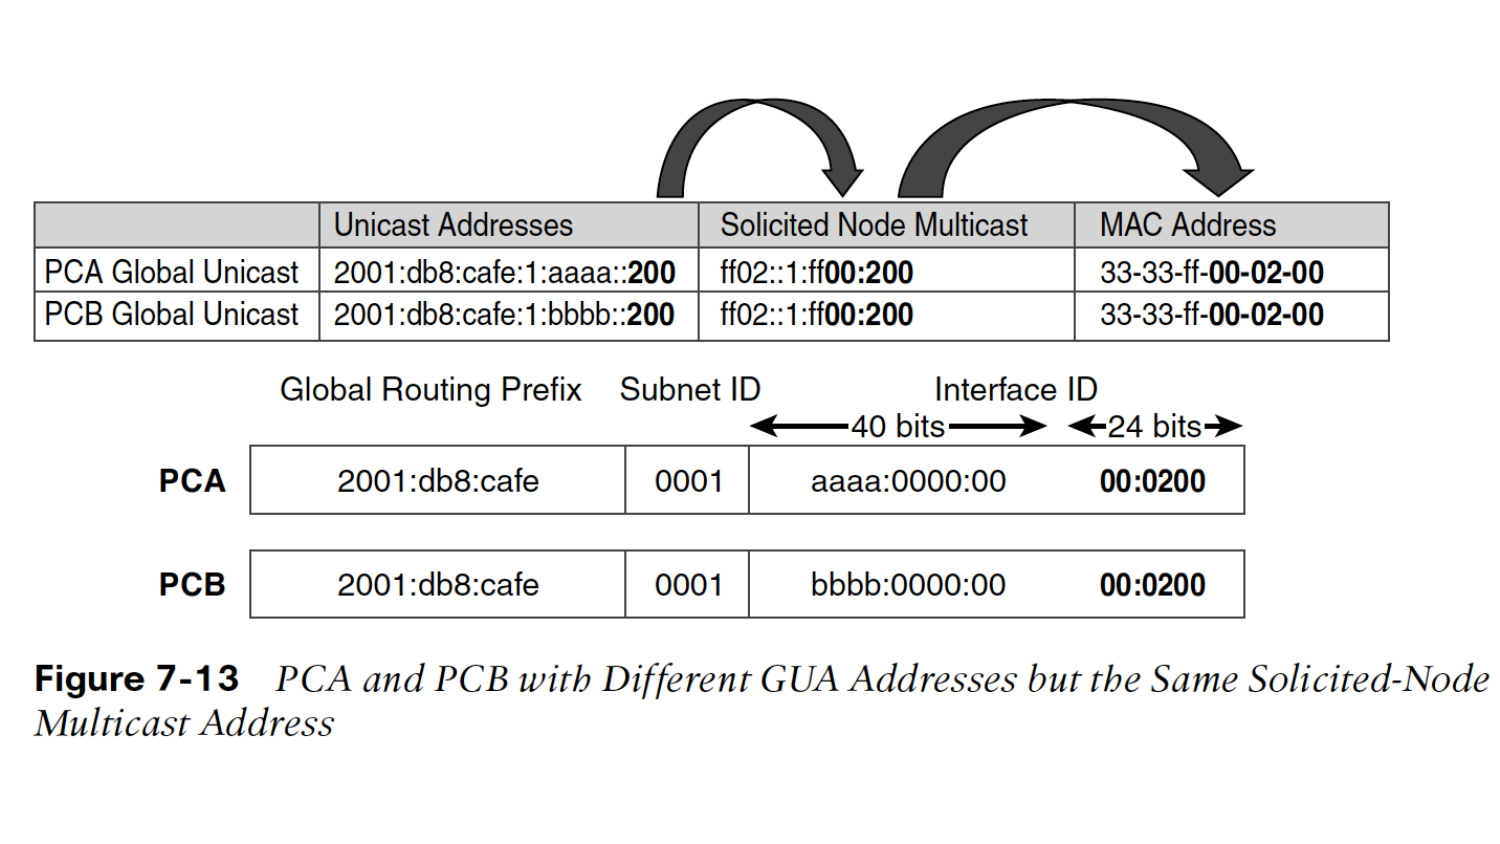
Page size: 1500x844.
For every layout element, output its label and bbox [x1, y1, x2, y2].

picture [0, 85, 1500, 756]
